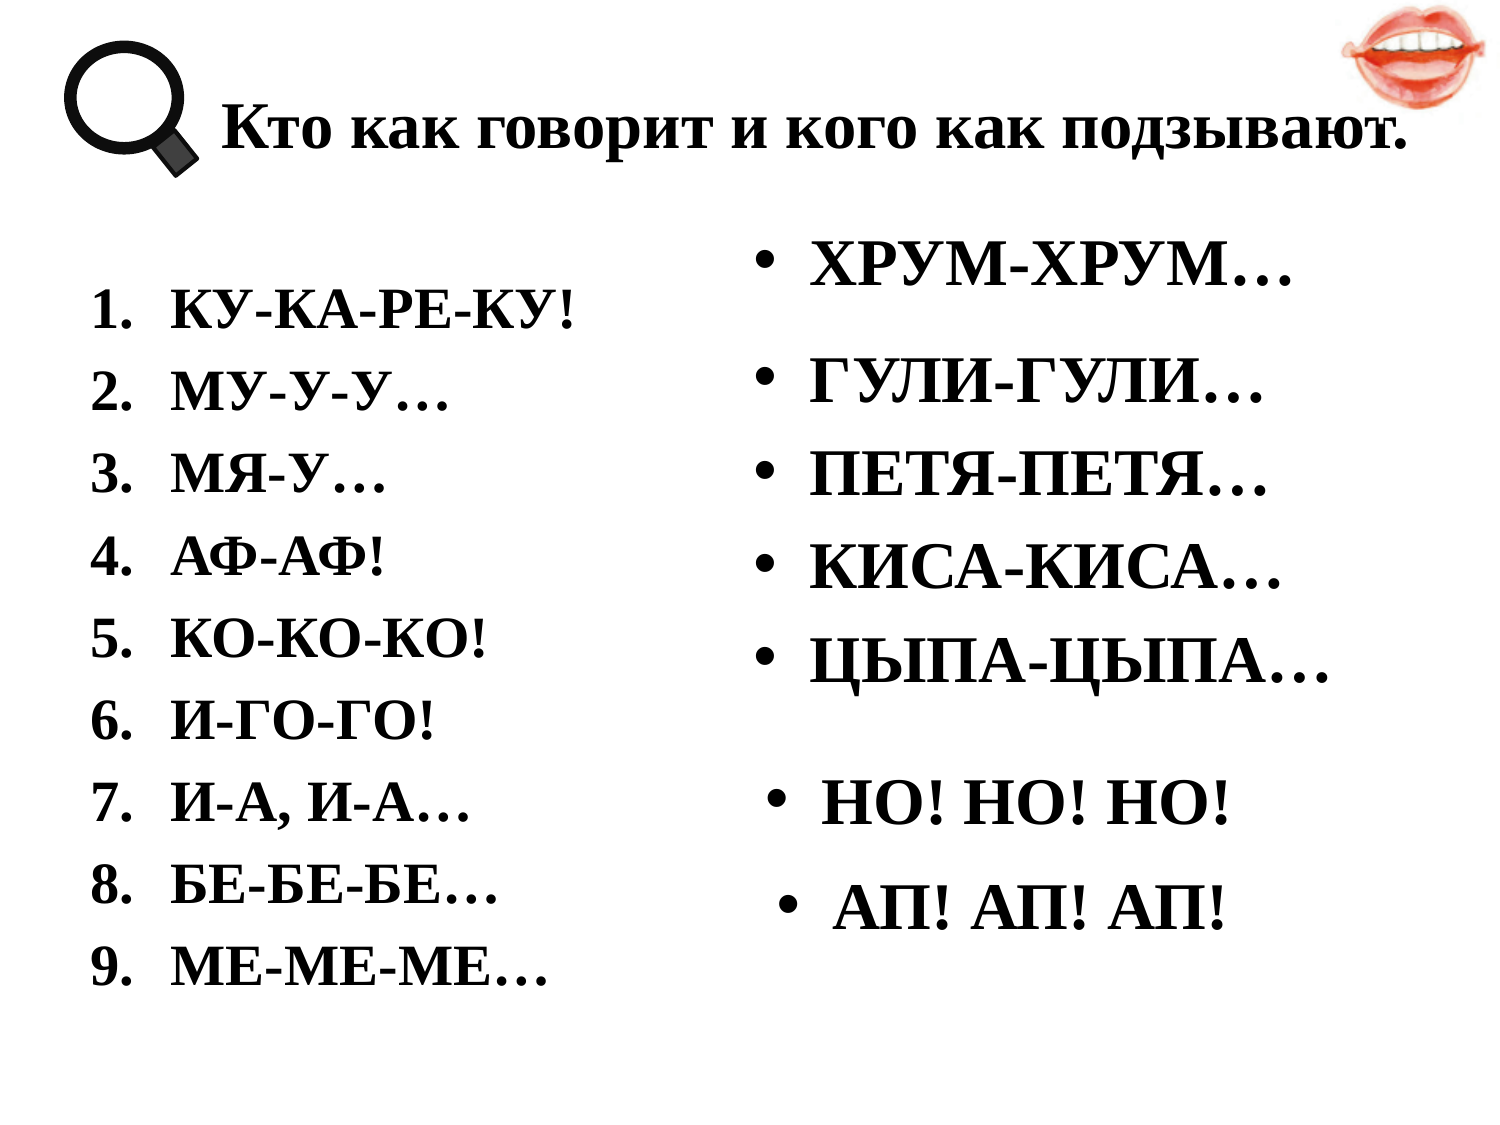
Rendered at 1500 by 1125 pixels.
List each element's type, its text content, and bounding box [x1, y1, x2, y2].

text_box АП! АП! АП! [761, 855, 1407, 973]
text_box НО! НО! НО! [749, 749, 1395, 868]
text_box ГУЛИ-ГУЛИ… ПЕТЯ-ПЕТЯ… КИСА-КИСА… ЦЫПА-ЦЫПА… [738, 328, 1407, 739]
text_box ХРУМ-ХРУМ… [738, 210, 1383, 328]
list КУ-КА-РЕ-КУ! МУ-У-У… МЯ-У… АФ-АФ! КО-КО-КО! И-ГО-ГО! И-А, И-А… БЕ-БЕ-БЕ… МЕ-МЕ-МЕ… [75, 262, 633, 1005]
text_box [70, 46, 190, 172]
picture [1335, 0, 1500, 130]
title Кто как говорит и кого как подзывают. [75, 45, 1425, 200]
